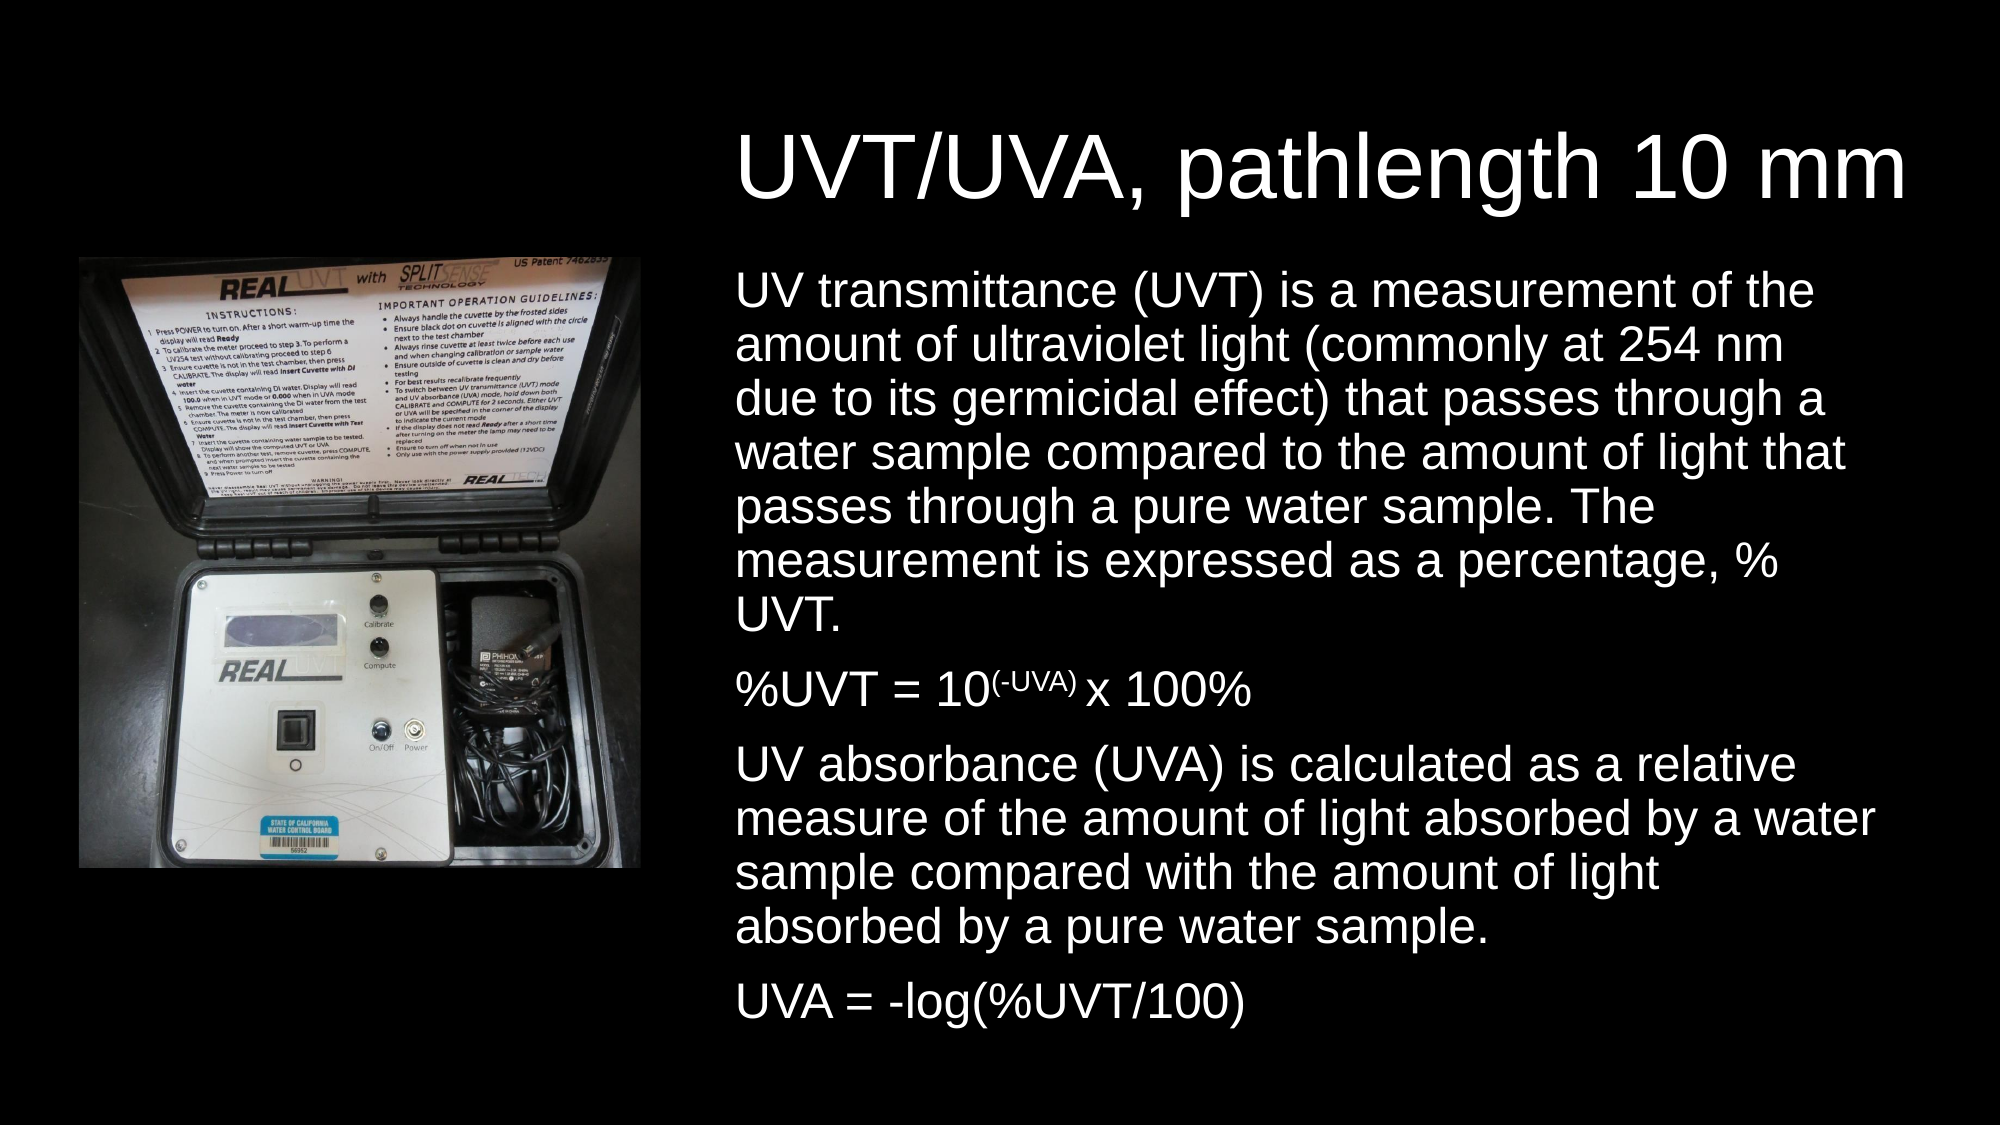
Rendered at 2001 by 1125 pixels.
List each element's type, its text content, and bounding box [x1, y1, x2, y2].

picture [78, 257, 641, 868]
title UVT/UVA, pathlength 10 mm [719, 59, 1933, 278]
list UV transmittance (UVT) is a measurement of the amount of ultraviolet light (commonly at 254 nm due to its germicidal effect) that passes through a water sample compared to the amount of light that passes through a pure water sample. The measurement is expressed as a percentage, % UVT. %UVT = 10(-UVA) x 100% UV absorbance (UVA) is calculated as a relative measure of the amount of light absorbed by a water sample compared with the amount of light absorbed by a pure water sample. UVA = -log(%UVT/100) [719, 257, 1895, 1066]
